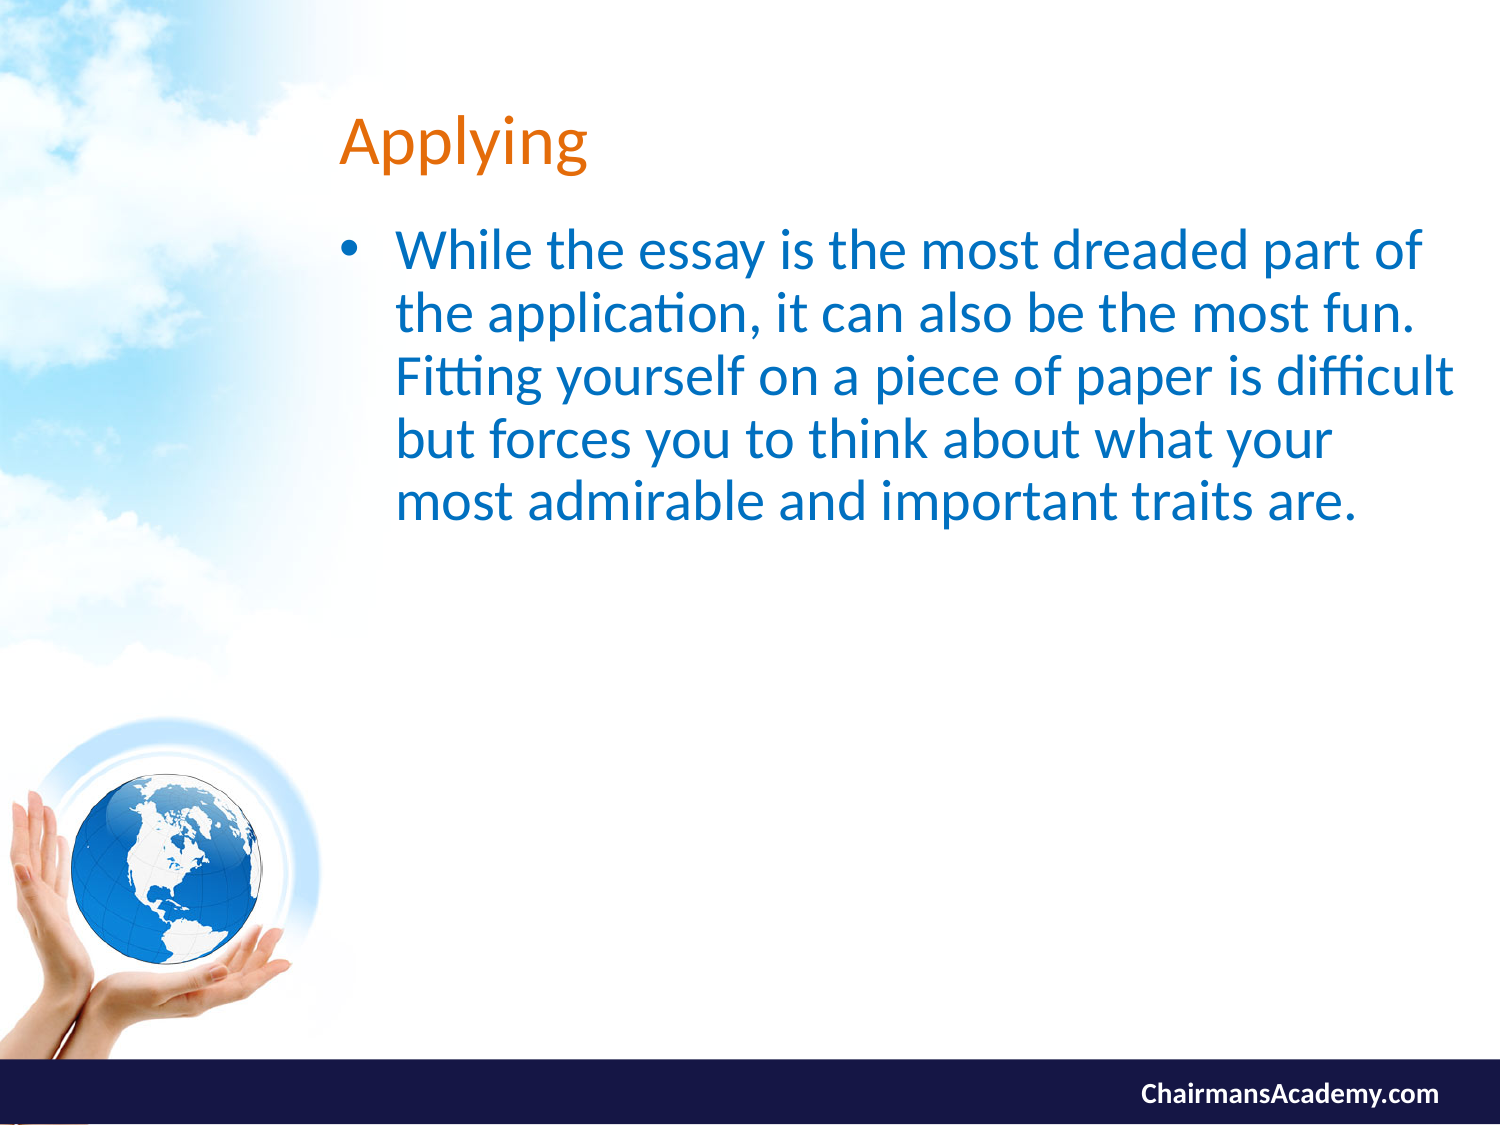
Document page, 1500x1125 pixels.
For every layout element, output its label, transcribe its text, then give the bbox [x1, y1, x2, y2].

picture [0, 0, 1500, 1059]
list While the essay is the most dreaded part of the application, it can also be the most fun. Fitting yourself on a piece of paper is difficult but forces you to think about what your most admirable and important traits are. [324, 211, 1476, 964]
title Applying [324, 86, 1476, 187]
